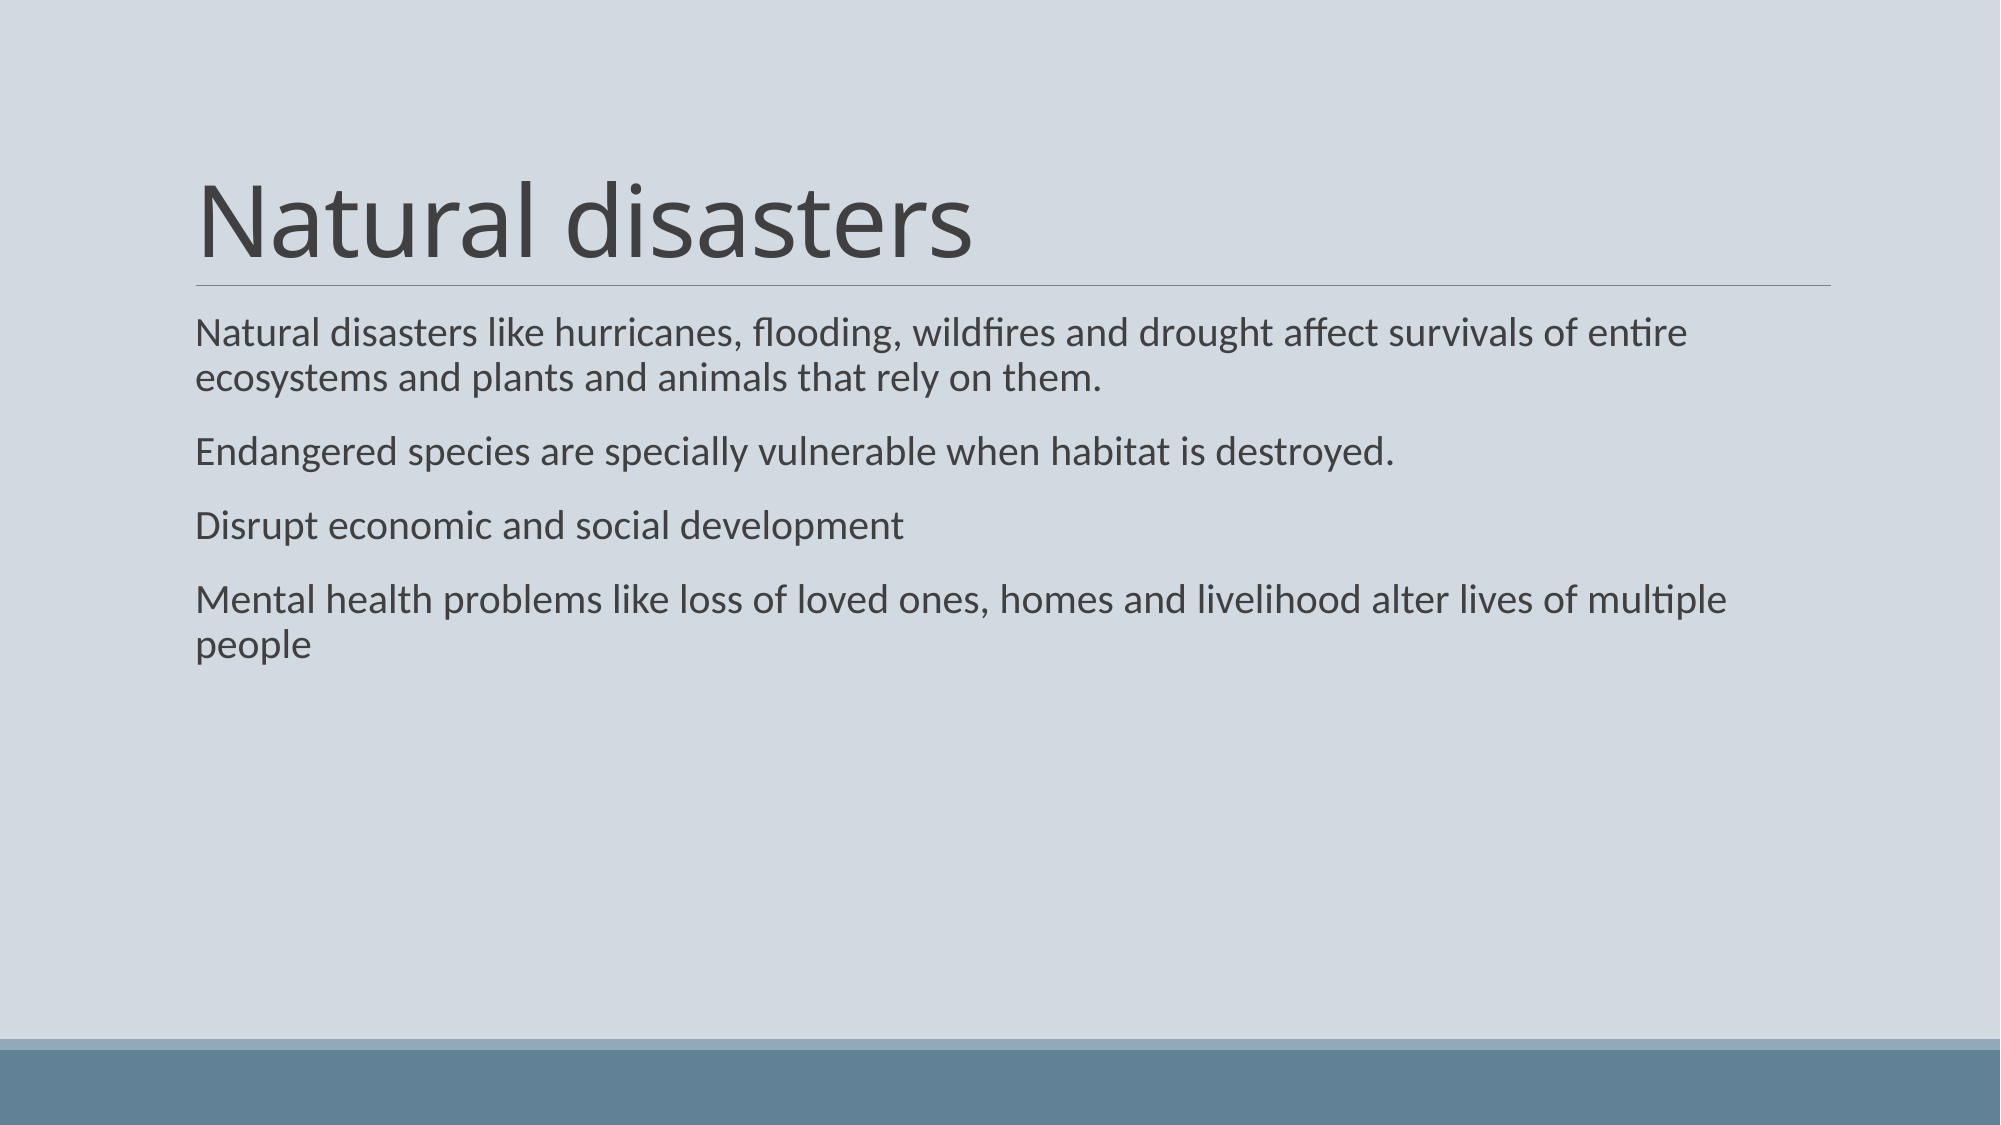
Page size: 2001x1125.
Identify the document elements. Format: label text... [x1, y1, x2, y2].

title Natural disasters [180, 47, 1830, 285]
list Natural disasters like hurricanes, flooding, wildfires and drought affect survivals of entire ecosystems and plants and animals that rely on them. Endangered species are specially vulnerable when habitat is destroyed. Disrupt economic and social development Mental health problems like loss of loved ones, homes and livelihood alter lives of multiple people [180, 302, 1830, 963]
